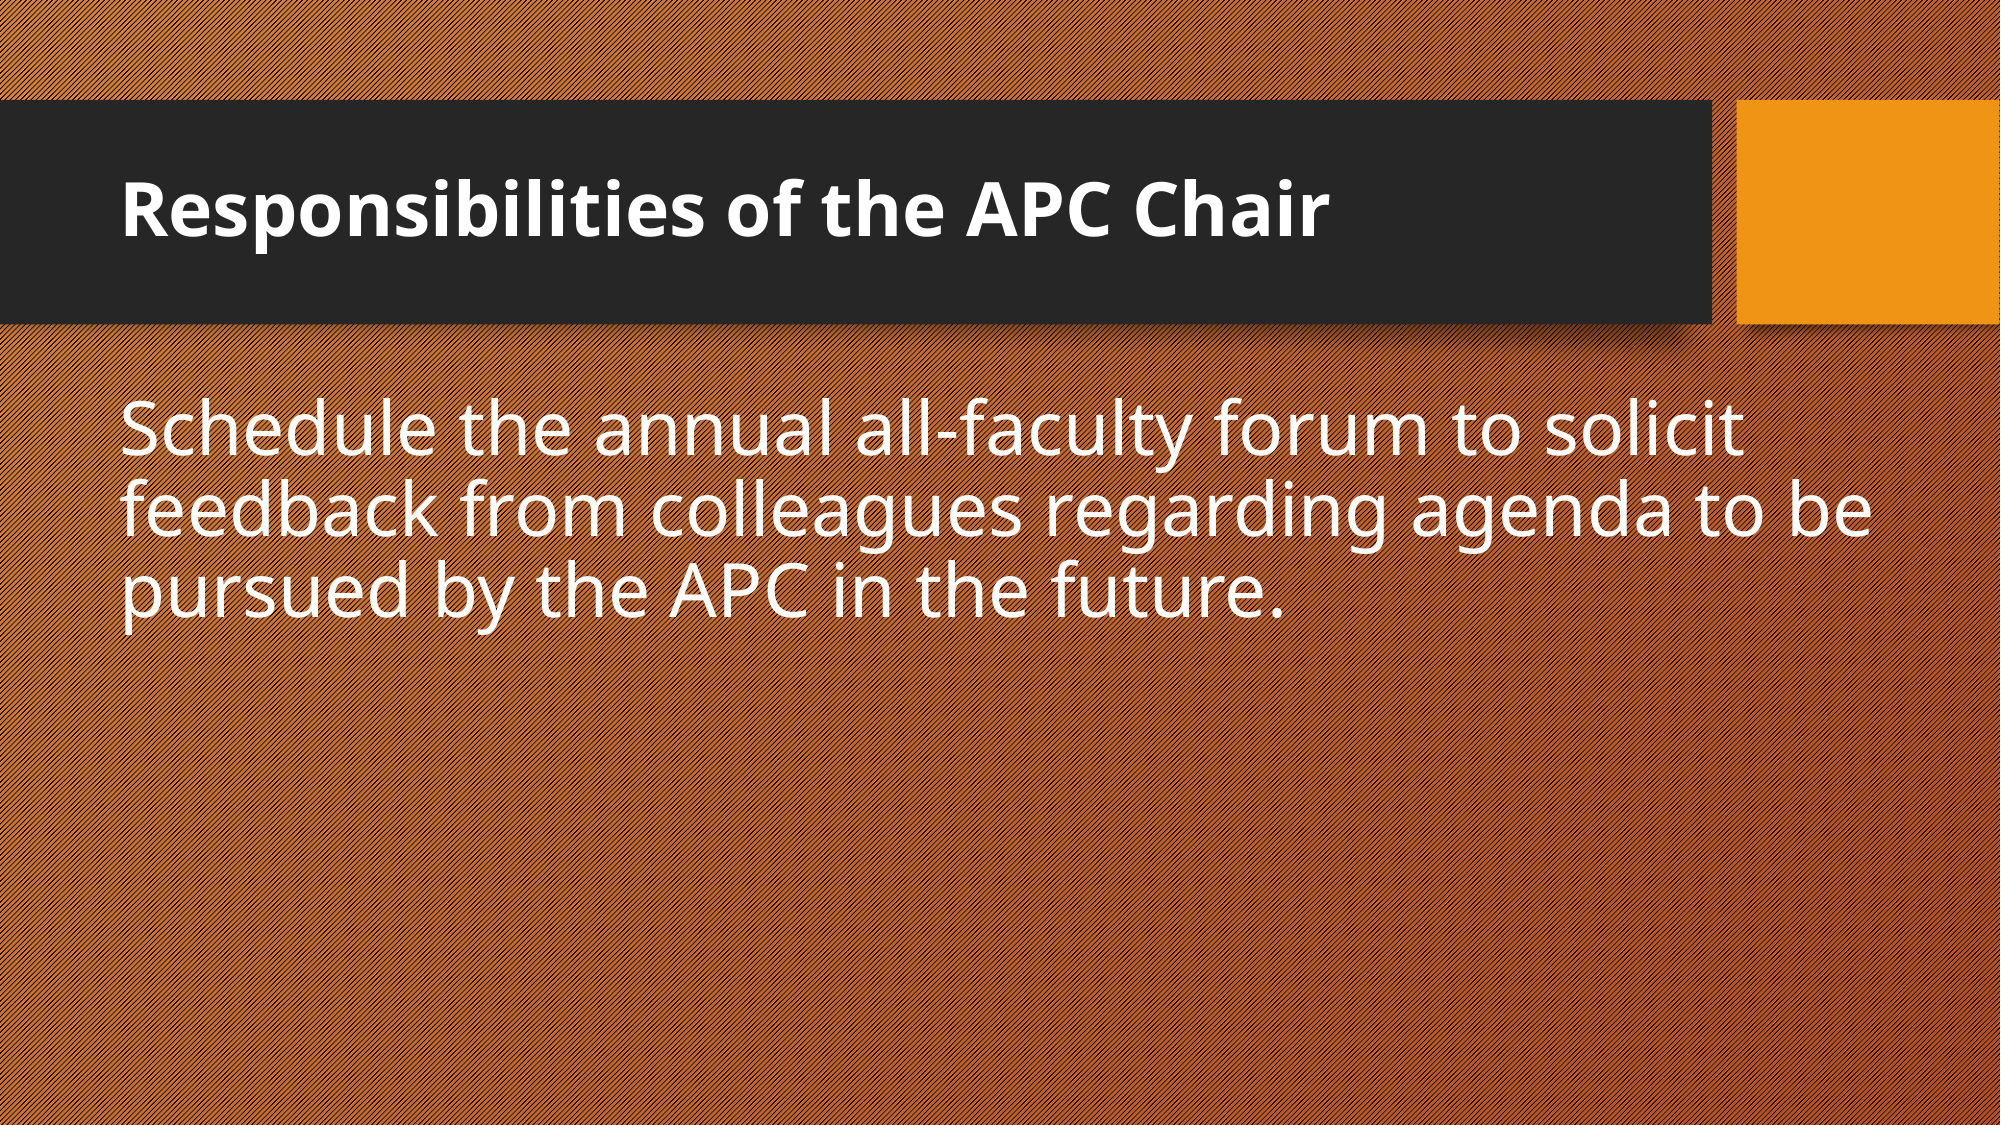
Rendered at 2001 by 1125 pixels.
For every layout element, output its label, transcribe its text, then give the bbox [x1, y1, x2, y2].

title Responsibilities of the APC Chair [111, 123, 1690, 302]
list Schedule the annual all-faculty forum to solicit feedback from colleagues regarding agenda to be pursued by the APC in the future. [111, 382, 1888, 1049]
picture [0, 0, 2000, 1125]
